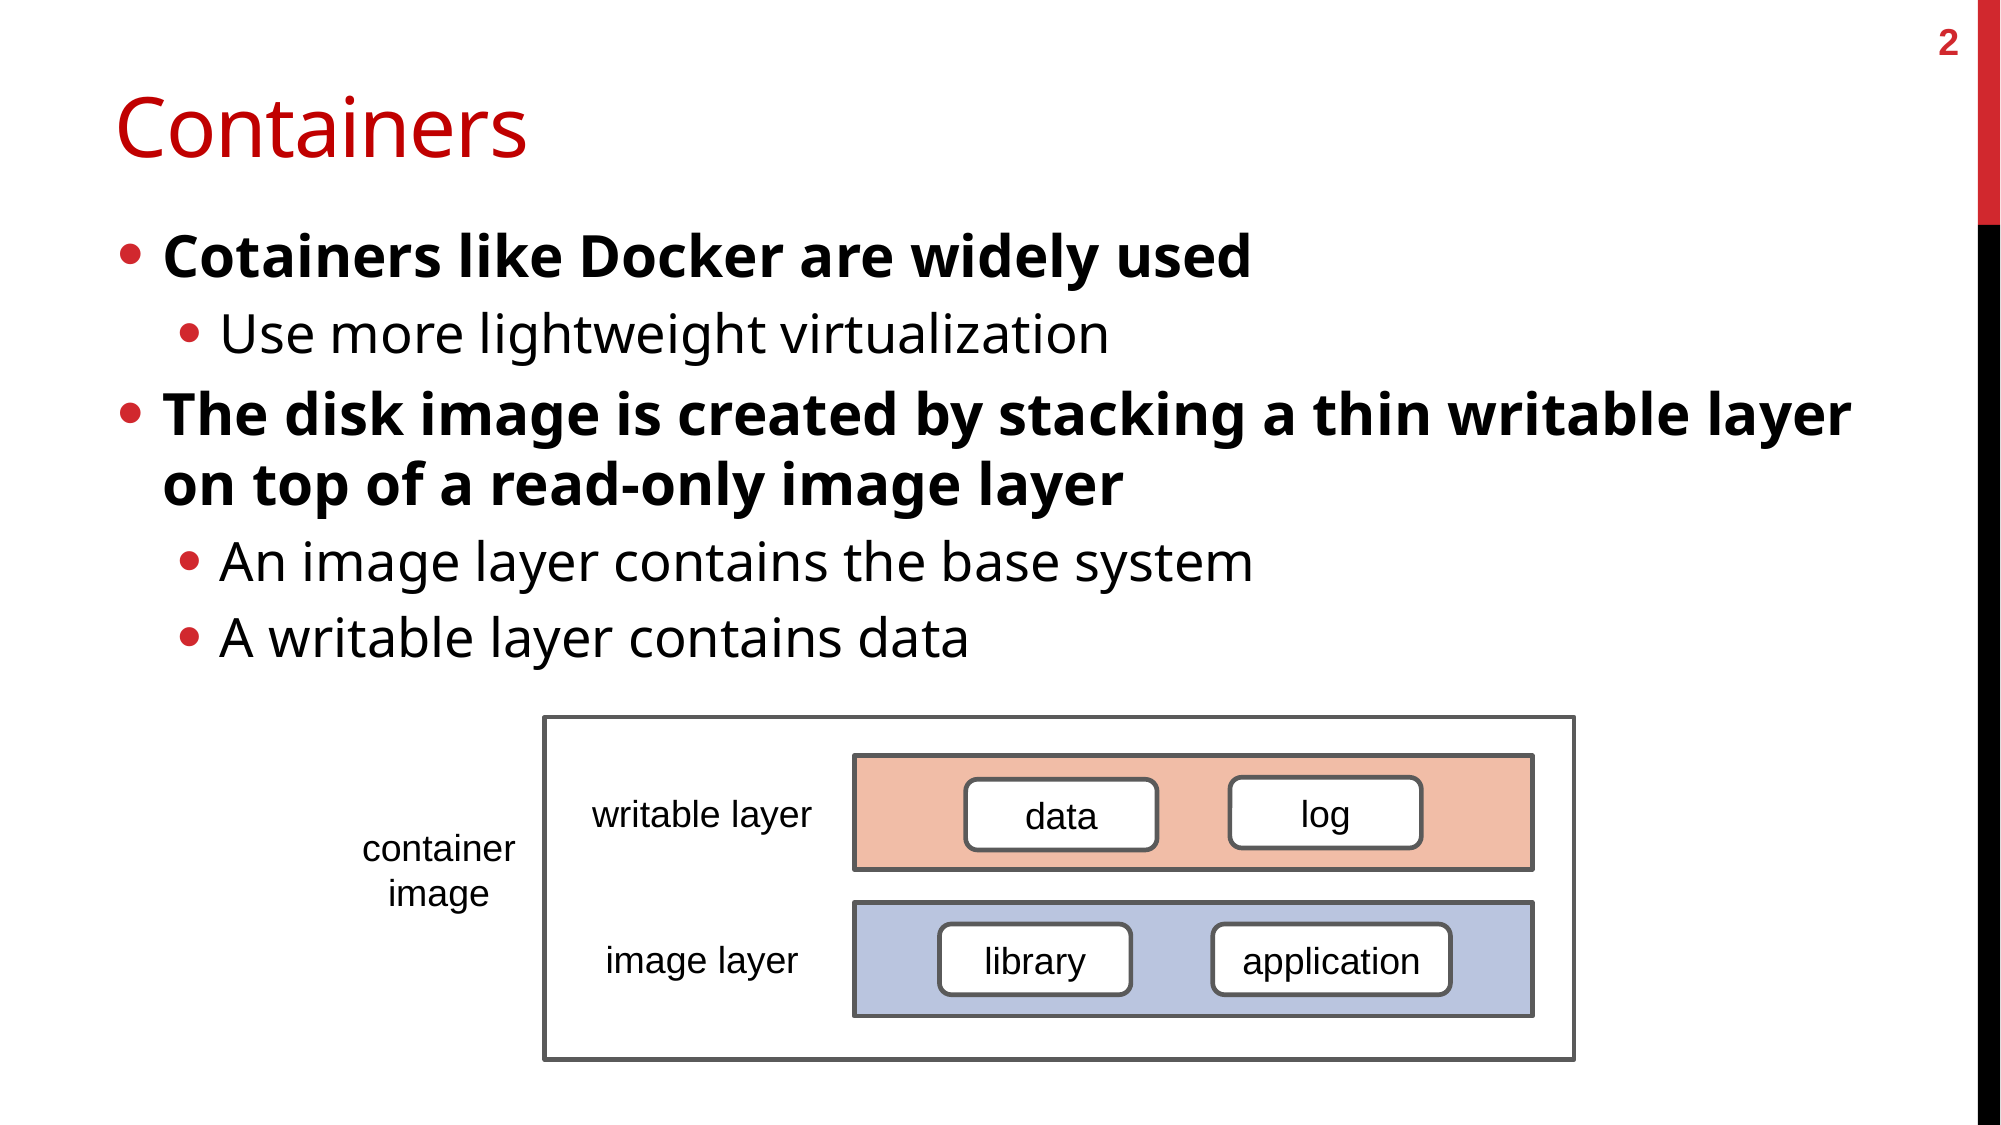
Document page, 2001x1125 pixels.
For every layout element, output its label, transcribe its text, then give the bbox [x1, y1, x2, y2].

text_box writable layer [577, 782, 828, 842]
text_box [542, 715, 1576, 1062]
text_box data [963, 776, 1160, 853]
title Containers [99, 25, 1904, 182]
text_box [852, 900, 1535, 1018]
text_box container image [347, 816, 531, 922]
slide_number 2 [1823, 10, 1975, 71]
text_box image layer [590, 928, 814, 989]
text_box log [1227, 774, 1424, 851]
text_box application [1210, 921, 1453, 998]
text_box library [937, 921, 1134, 998]
list Cotainers like Docker are widely used Use more lightweight virtualization The disk image is created by stacking a thin writable layer on top of a read-only image layer An image layer contains the base system A writable layer contains data [99, 211, 1904, 1065]
text_box [852, 753, 1535, 872]
